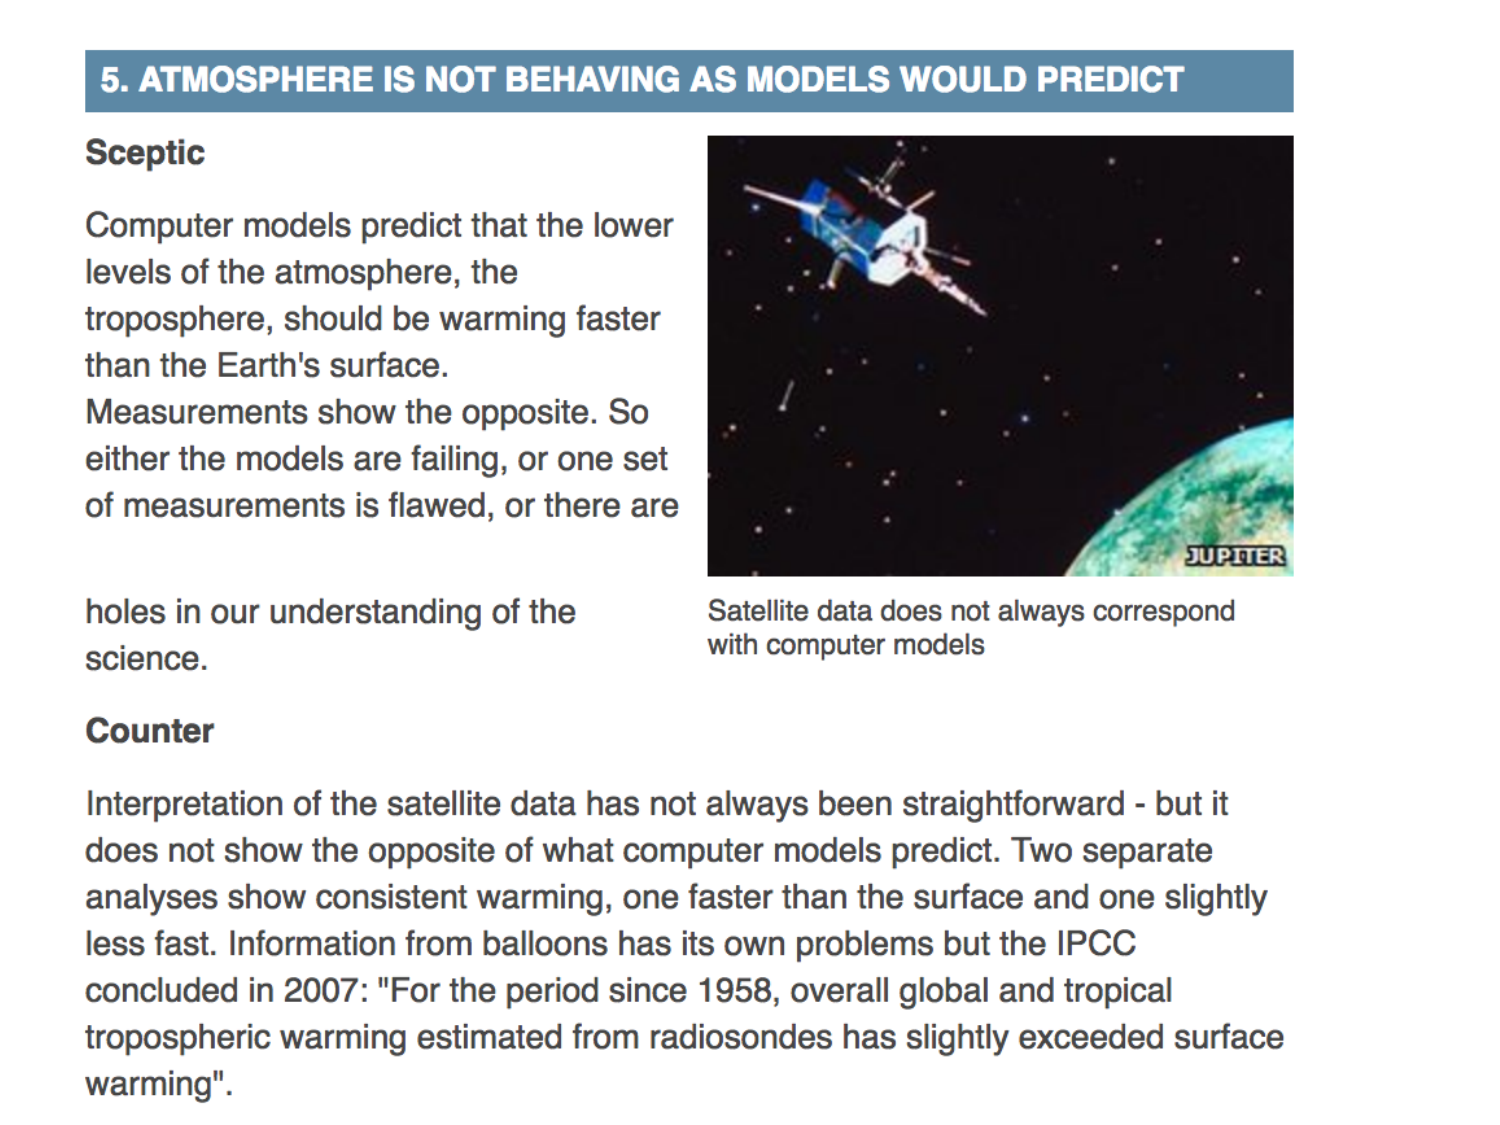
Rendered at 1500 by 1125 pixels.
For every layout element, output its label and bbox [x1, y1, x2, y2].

picture [74, 44, 1312, 1125]
